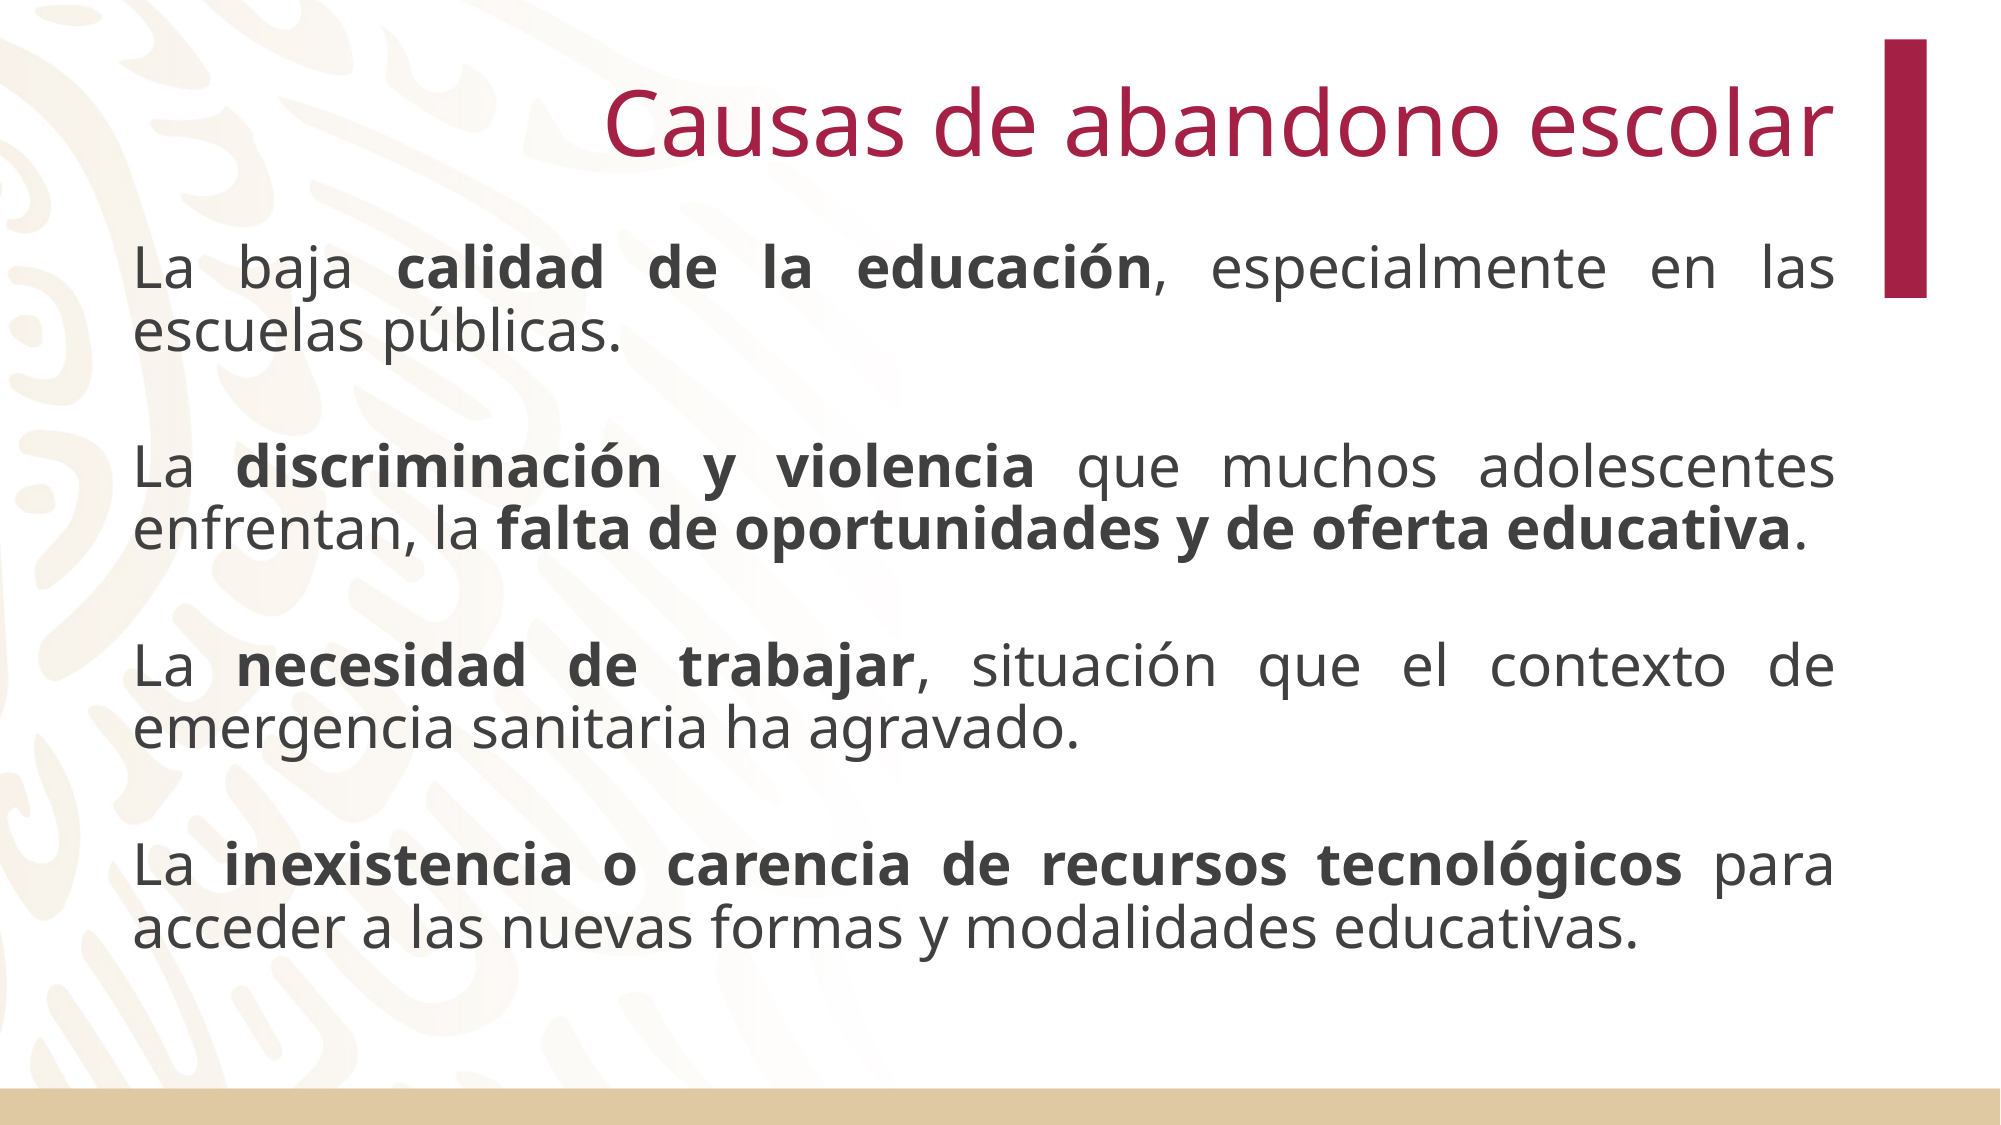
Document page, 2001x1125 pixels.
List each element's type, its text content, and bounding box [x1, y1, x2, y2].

list La baja calidad de la educación, especialmente en las escuelas públicas. La discriminación y violencia que muchos adolescentes enfrentan, la falta de oportunidades y de oferta educativa. La necesidad de trabajar, situación que el contexto de emergencia sanitaria ha agravado. La inexistencia o carencia de recursos tecnológicos para acceder a las nuevas formas y modalidades educativas. [117, 230, 1852, 1004]
picture [0, 0, 2001, 1125]
title Causas de abandono escolar [51, 54, 1852, 200]
